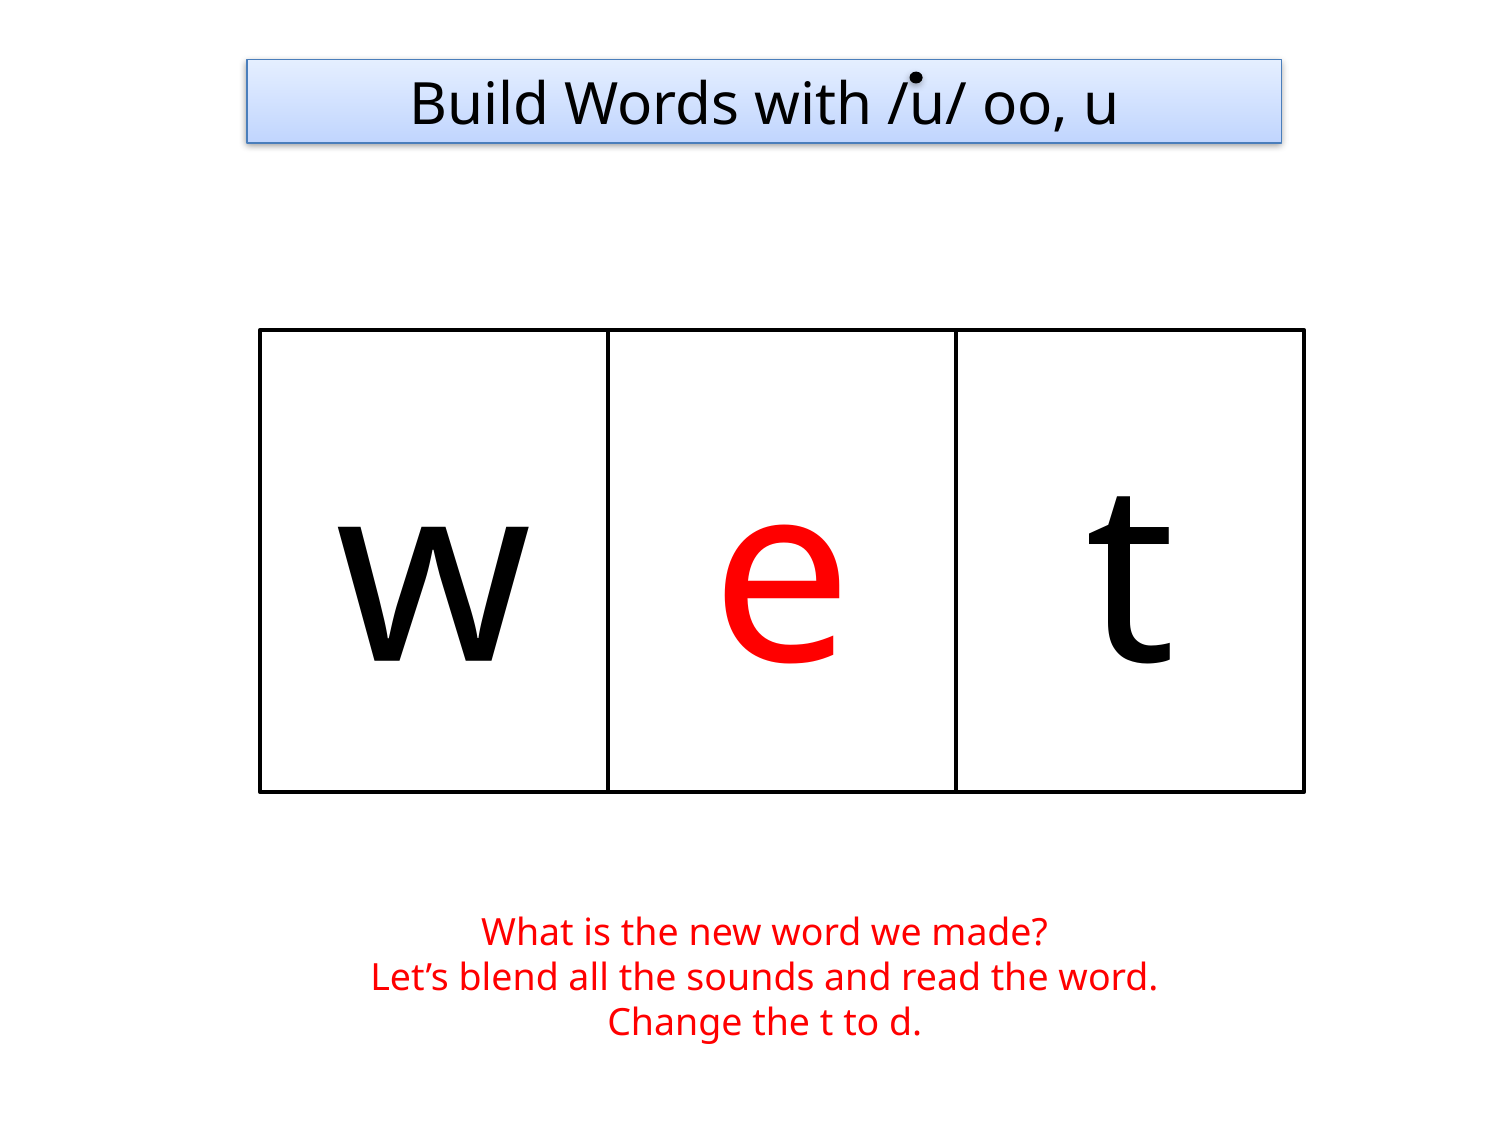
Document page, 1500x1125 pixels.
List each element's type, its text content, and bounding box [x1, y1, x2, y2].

text_box What is the new word we made? Let’s blend all the sounds and read the word. Change the t to d. [241, 900, 1288, 1051]
text_box e [606, 328, 954, 794]
text_box t [954, 328, 1306, 794]
text_box w [258, 328, 606, 794]
text_box [909, 71, 923, 84]
text_box Build Words with /u/ oo, u [246, 59, 1282, 144]
